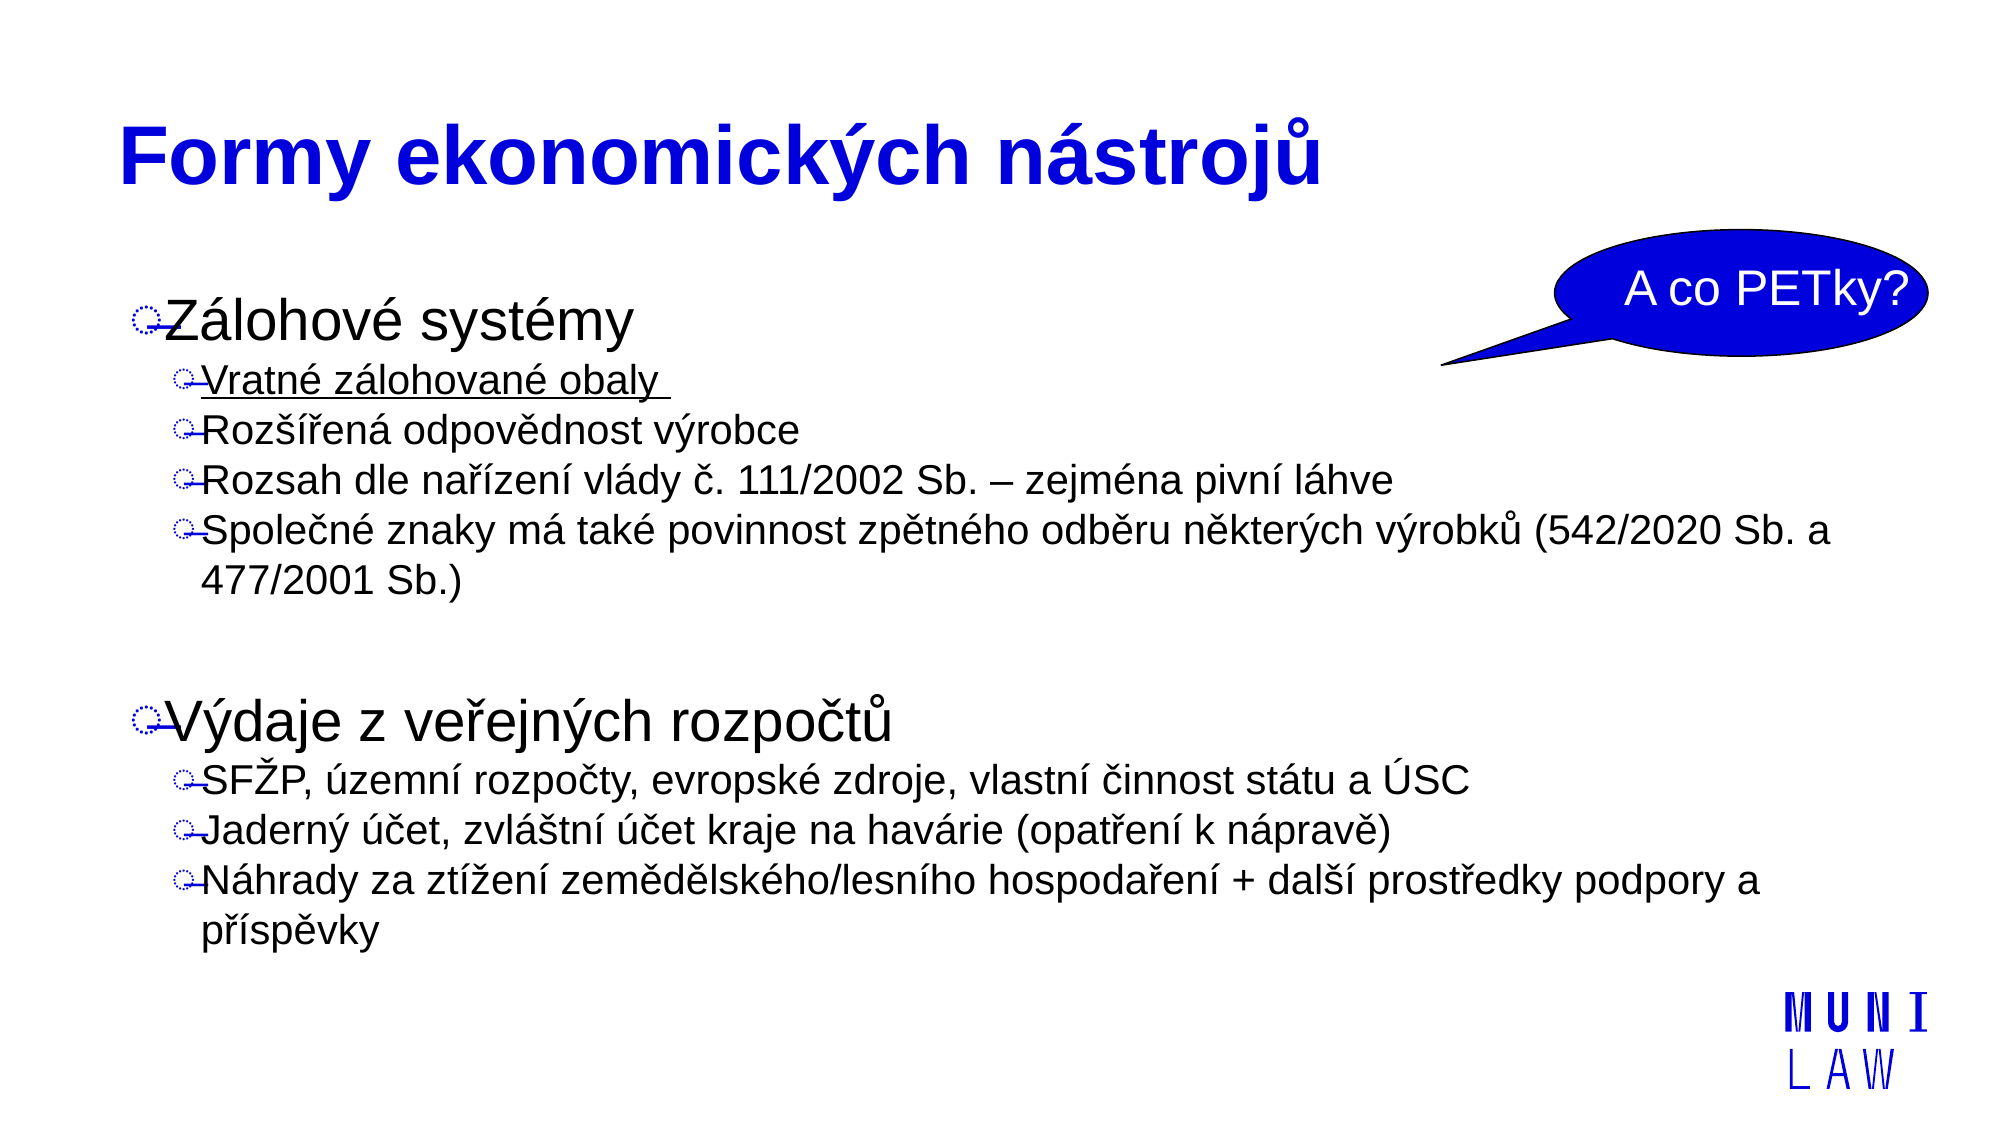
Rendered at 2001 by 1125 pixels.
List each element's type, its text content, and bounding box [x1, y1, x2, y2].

title Formy ekonomických nástrojů [118, 118, 1883, 193]
list Zálohové systémy Vratné zálohované obaly Rozšířená odpovědnost výrobce Rozsah dle nařízení vlády č. 111/2002 Sb. – zejména pivní láhve Společné znaky má také povinnost zpětného odběru některých výrobků (542/2020 Sb. a 477/2001 Sb.) Výdaje z veřejných rozpočtů SFŽP, územní rozpočty, evropské zdroje, vlastní činnost státu a ÚSC Jaderný účet, zvláštní účet kraje na havárie (opatření k nápravě) Náhrady za ztížení zemědělského/lesního hospodaření + další prostředky podpory a příspěvky [118, 277, 1883, 957]
text_box A co PETky? [1440, 229, 1929, 366]
